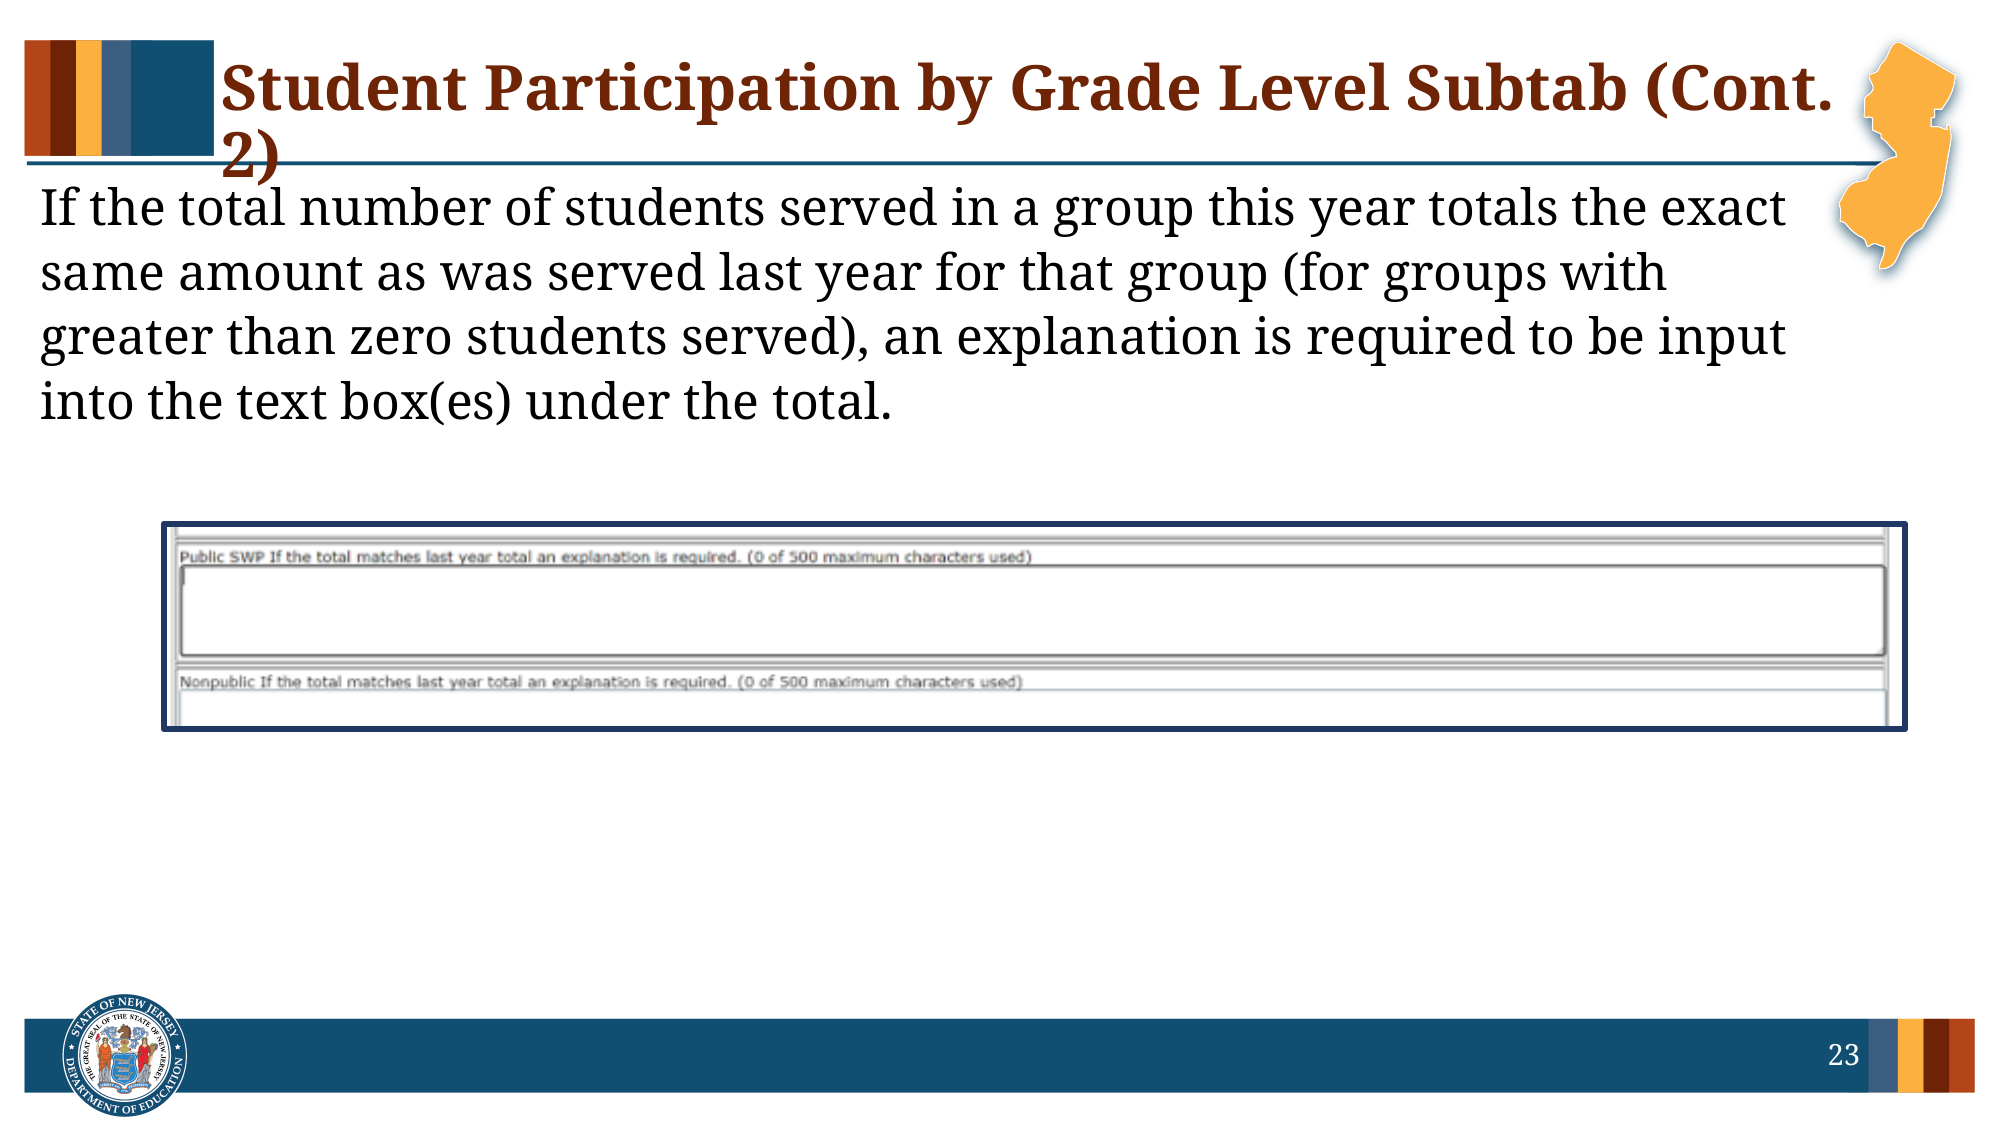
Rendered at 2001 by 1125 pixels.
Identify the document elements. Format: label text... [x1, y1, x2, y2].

list If the total number of students served in a group this year totals the exact same amount as was served last year for that group (for groups with greater than zero students served), an explanation is required to be input into the text box(es) under the total. [25, 162, 1976, 450]
slide_number 23 [1425, 1026, 1876, 1087]
picture [24, 992, 1975, 1119]
title Student Participation by Grade Level Subtab (Cont. 2) [206, 62, 1863, 162]
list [167, 526, 1902, 727]
picture [24, 26, 1976, 295]
